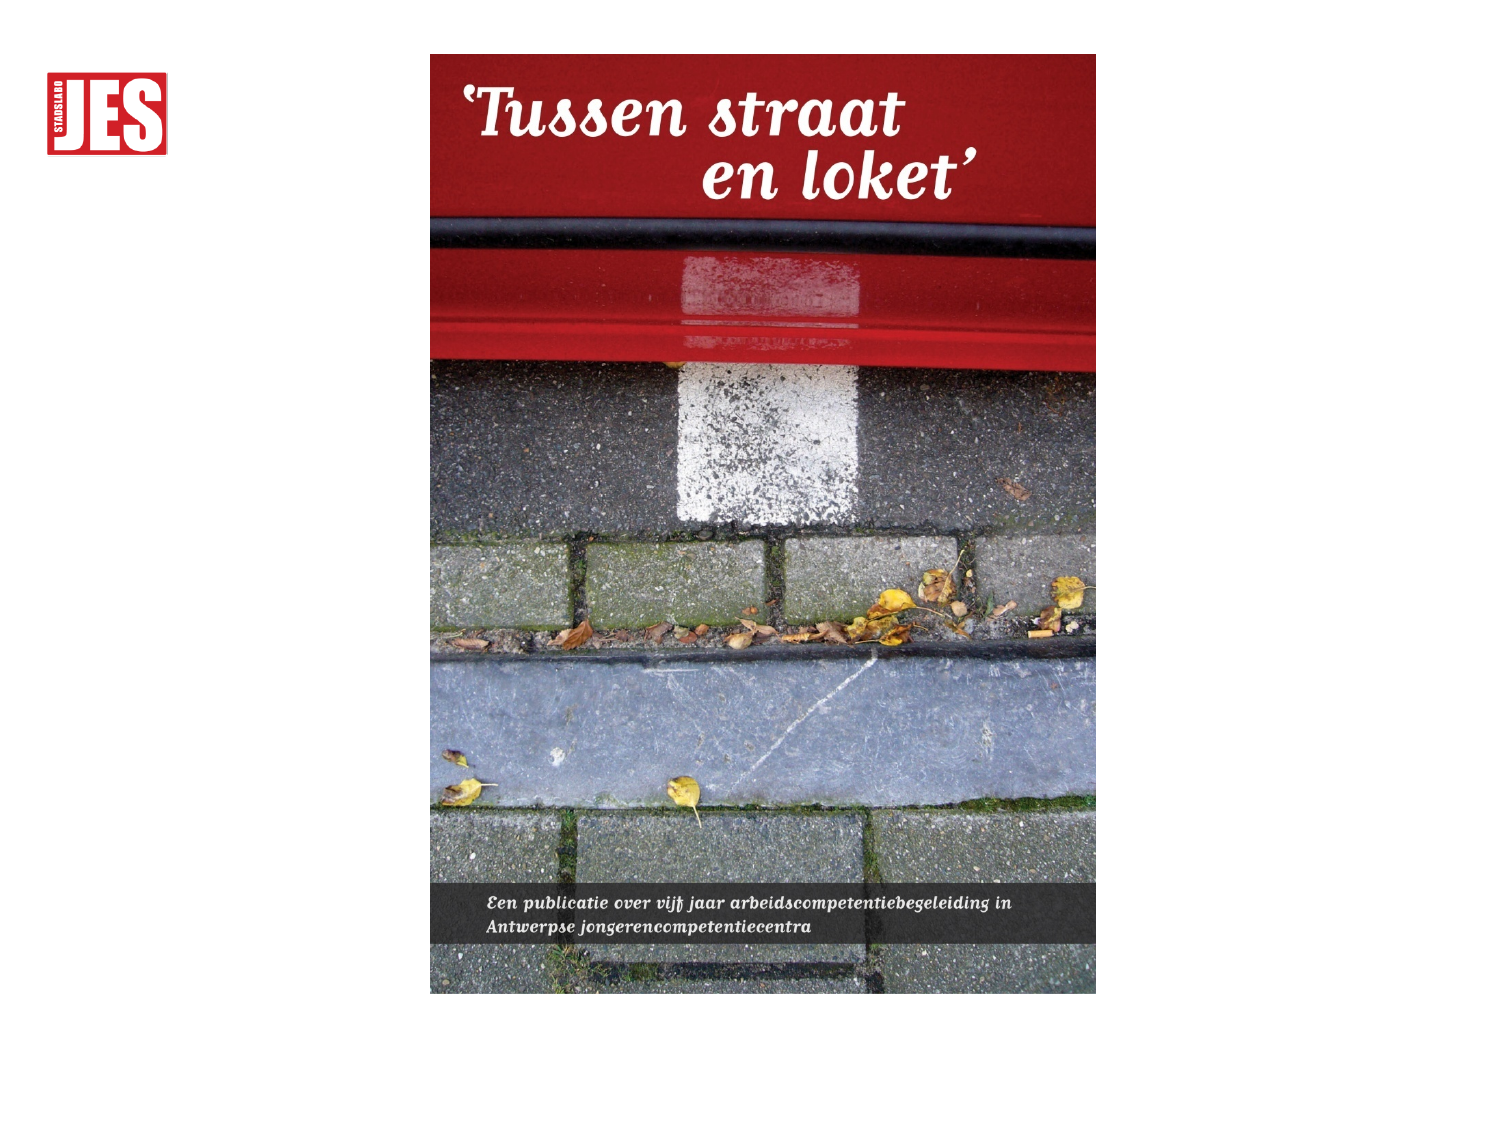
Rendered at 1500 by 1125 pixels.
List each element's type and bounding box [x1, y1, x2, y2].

picture [430, 54, 1096, 994]
picture [41, 66, 172, 161]
